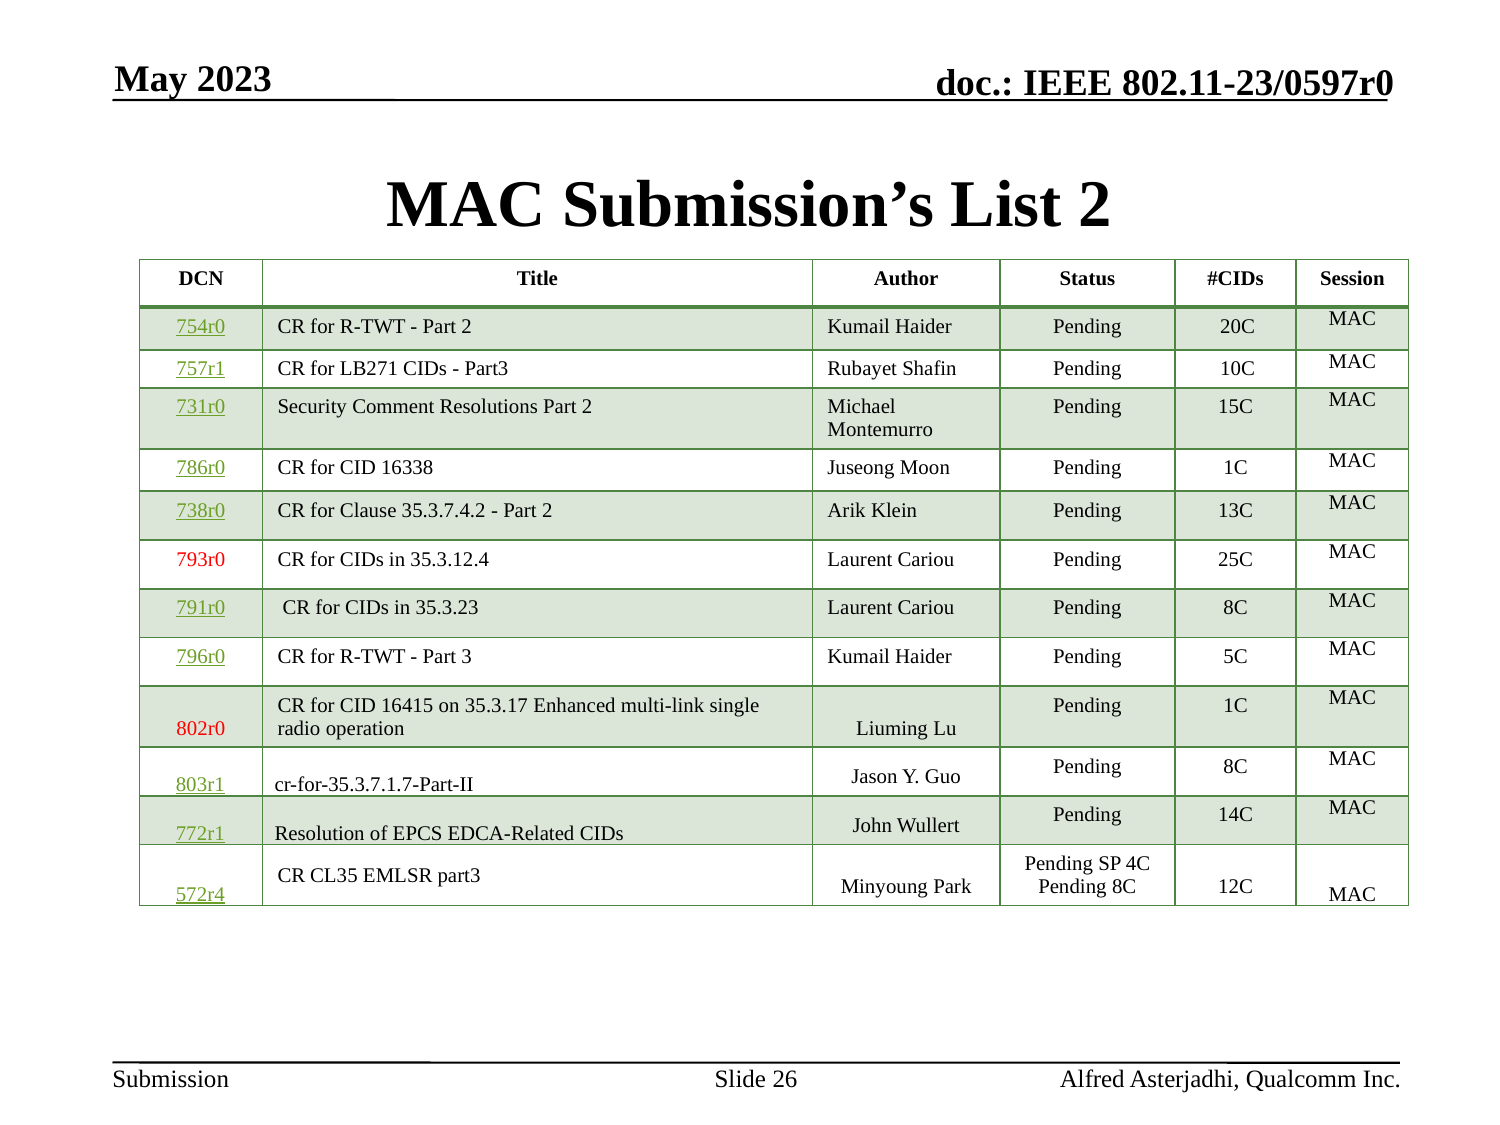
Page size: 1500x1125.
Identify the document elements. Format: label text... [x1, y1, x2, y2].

table_cell Pending [1001, 351, 1174, 387]
table_cell 772r1 [140, 797, 262, 844]
table_cell CR for CIDs in 35.3.23 [263, 590, 812, 637]
table_cell Liuming Lu [813, 687, 999, 746]
table_cell CR for LB271 CIDs - Part3 [263, 351, 812, 387]
table_cell MAC [1297, 541, 1408, 588]
table_cell Pending [1001, 492, 1174, 539]
table_header Session [1297, 260, 1408, 305]
table_cell Kumail Haider [813, 638, 999, 685]
table_cell 738r0 [140, 492, 262, 539]
table_cell CR for Clause 35.3.7.4.2 - Part 2 [263, 492, 812, 539]
table_cell MAC [1297, 309, 1408, 349]
table_header Title [263, 260, 812, 305]
table_cell 10C [1176, 351, 1295, 387]
table_cell CR for R-TWT - Part 2 [263, 309, 812, 349]
table_cell Pending [1001, 797, 1174, 844]
table_cell cr-for-35.3.7.1.7-Part-II [263, 748, 812, 795]
table_cell MAC [1297, 492, 1408, 539]
table_cell Pending [1001, 541, 1174, 588]
table_cell Pending [1001, 687, 1174, 746]
table_cell Pending [1001, 450, 1174, 490]
table_cell John Wullert [813, 797, 999, 844]
table_cell CR CL35 EMLSR part3 [263, 845, 812, 905]
table_cell MAC [1297, 748, 1408, 795]
table_cell Resolution of EPCS EDCA-Related CIDs [263, 797, 812, 844]
table_cell 757r1 [140, 351, 262, 387]
table_cell 572r4 [140, 845, 262, 905]
slide_number Slide 26 [712, 1061, 800, 1123]
table_header DCN [140, 260, 262, 305]
table_cell CR for CIDs in 35.3.12.4 [263, 541, 812, 588]
table_cell 5C [1176, 638, 1295, 685]
table_cell 8C [1176, 590, 1295, 637]
table_cell 731r0 [140, 389, 262, 448]
table_cell Laurent Cariou [813, 590, 999, 637]
table_cell 8C [1176, 748, 1295, 795]
table_header Status [1001, 260, 1174, 305]
table_cell MAC [1297, 845, 1408, 905]
table_cell CR for CID 16338 [263, 450, 812, 490]
table_cell 12C [1176, 845, 1295, 905]
table_cell MAC [1297, 389, 1408, 448]
table_cell 793r0 [140, 541, 262, 588]
table_cell MAC [1297, 638, 1408, 685]
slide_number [114, 54, 423, 100]
table_cell 803r1 [140, 748, 262, 795]
table_cell 796r0 [140, 638, 262, 685]
table_cell 25C [1176, 541, 1295, 588]
title MAC Submission’s List 2 [112, 112, 1388, 288]
table_cell MAC [1297, 590, 1408, 637]
table_cell 14C [1176, 797, 1295, 844]
table_cell 1C [1176, 687, 1295, 746]
table_cell Security Comment Resolutions Part 2 [263, 389, 812, 448]
table_cell 13C [1176, 492, 1295, 539]
table_cell Laurent Cariou [813, 541, 999, 588]
table_header Author [813, 260, 999, 305]
table_cell 786r0 [140, 450, 262, 490]
table_cell Kumail Haider [813, 309, 999, 349]
table_cell Pending [1001, 309, 1174, 349]
table_cell Michael Montemurro [813, 389, 999, 448]
table_cell MAC [1297, 450, 1408, 490]
table_cell Pending [1001, 389, 1174, 448]
table_cell CR for R-TWT - Part 3 [263, 638, 812, 685]
table_cell Arik Klein [813, 492, 999, 539]
table_cell Juseong Moon [813, 450, 999, 490]
table_cell Pending [1001, 748, 1174, 795]
table_cell Rubayet Shafin [813, 351, 999, 387]
table_cell Pending [1001, 590, 1174, 637]
table_cell 754r0 [140, 309, 262, 349]
table_cell Minyoung Park [813, 845, 999, 905]
table_cell 1C [1176, 450, 1295, 490]
table_cell Pending [1001, 638, 1174, 685]
table_cell CR for CID 16415 on 35.3.17 Enhanced multi-link single radio operation [263, 687, 812, 746]
table_cell MAC [1297, 687, 1408, 746]
table_cell 15C [1176, 389, 1295, 448]
table_cell 20C [1176, 309, 1295, 349]
table_header #CIDs [1176, 260, 1295, 305]
table_cell Jason Y. Guo [813, 748, 999, 795]
table_cell MAC [1297, 797, 1408, 844]
table_cell Pending SP 4C Pending 8C [1001, 845, 1174, 905]
table_cell 791r0 [140, 590, 262, 637]
table_cell MAC [1297, 351, 1408, 387]
table_cell 802r0 [140, 687, 262, 746]
footer Alfred Asterjadhi, Qualcomm Inc. [878, 1061, 1402, 1093]
